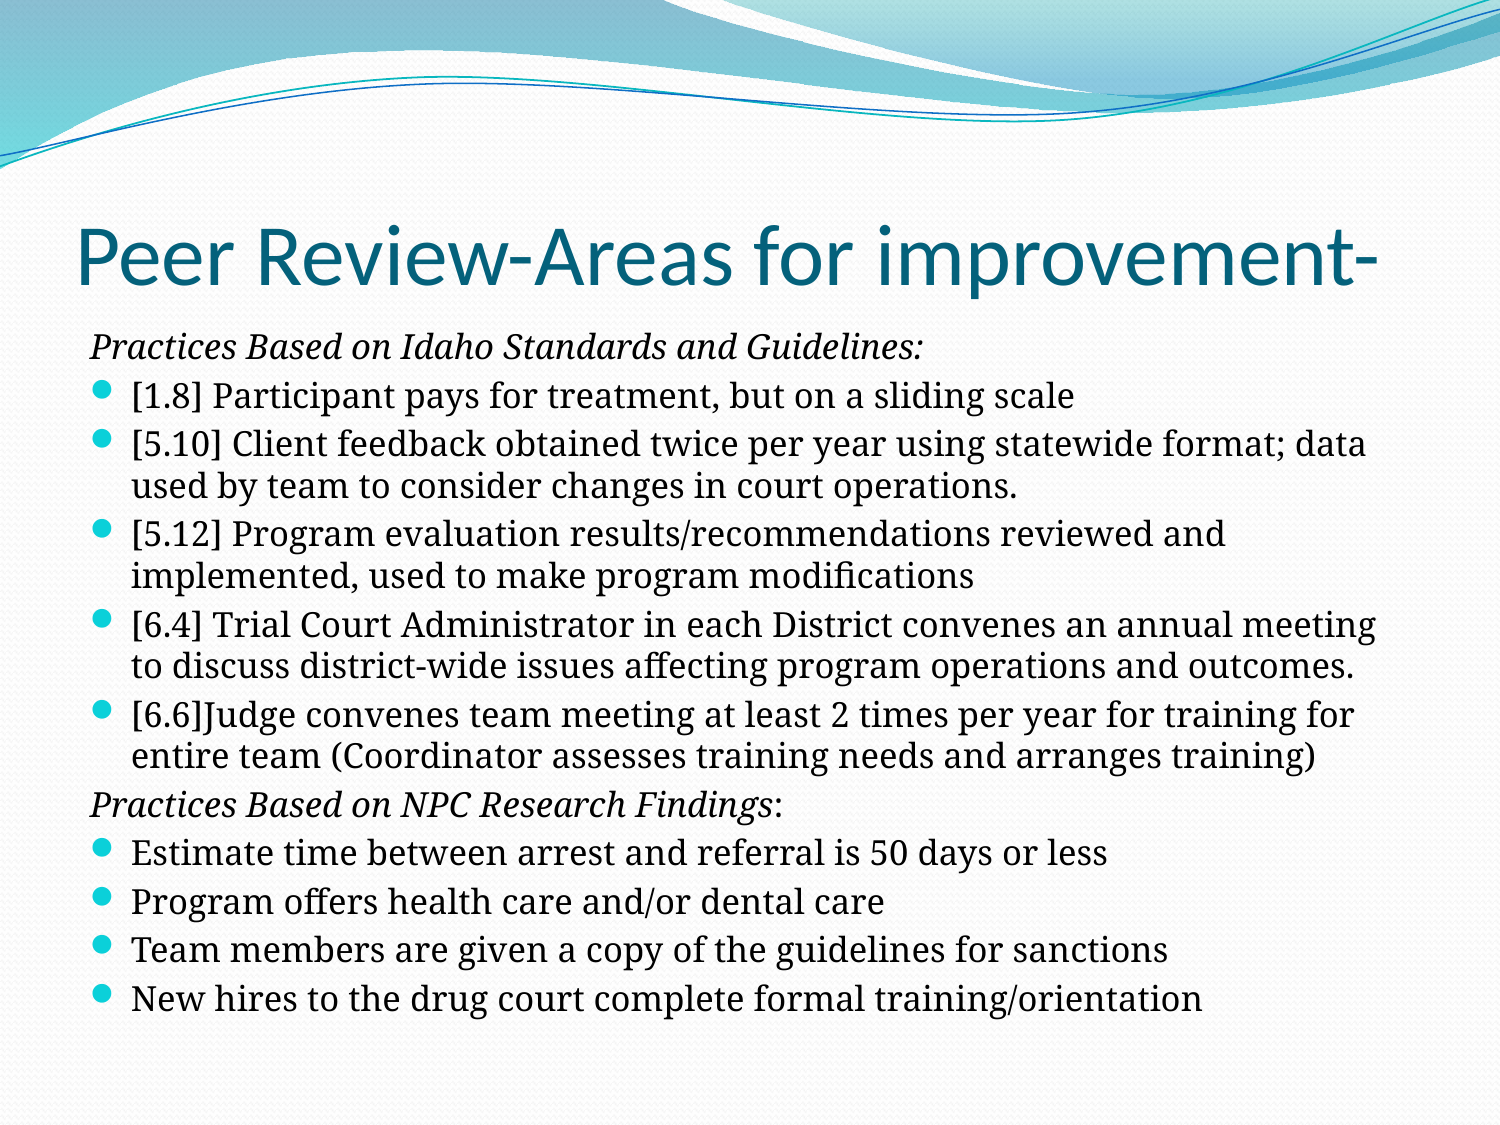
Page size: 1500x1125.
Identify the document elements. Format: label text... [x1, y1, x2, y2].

list Practices Based on Idaho Standards and Guidelines: [1.8] Participant pays for treatment, but on a sliding scale [5.10] Client feedback obtained twice per year using statewide format; data used by team to consider changes in court operations. [5.12] Program evaluation results/recommendations reviewed and implemented, used to make program modifications [6.4] Trial Court Administrator in each District convenes an annual meeting to discuss district-wide issues affecting program operations and outcomes. [6.6]Judge convenes team meeting at least 2 times per year for training for entire team (Coordinator assesses training needs and arranges training) Practices Based on NPC Research Findings: Estimate time between arrest and referral is 50 days or less Program offers health care and/or dental care Team members are given a copy of the guidelines for sanctions New hires to the drug court complete formal training/orientation [75, 317, 1425, 1038]
title Peer Review-Areas for improvement- [75, 115, 1425, 303]
